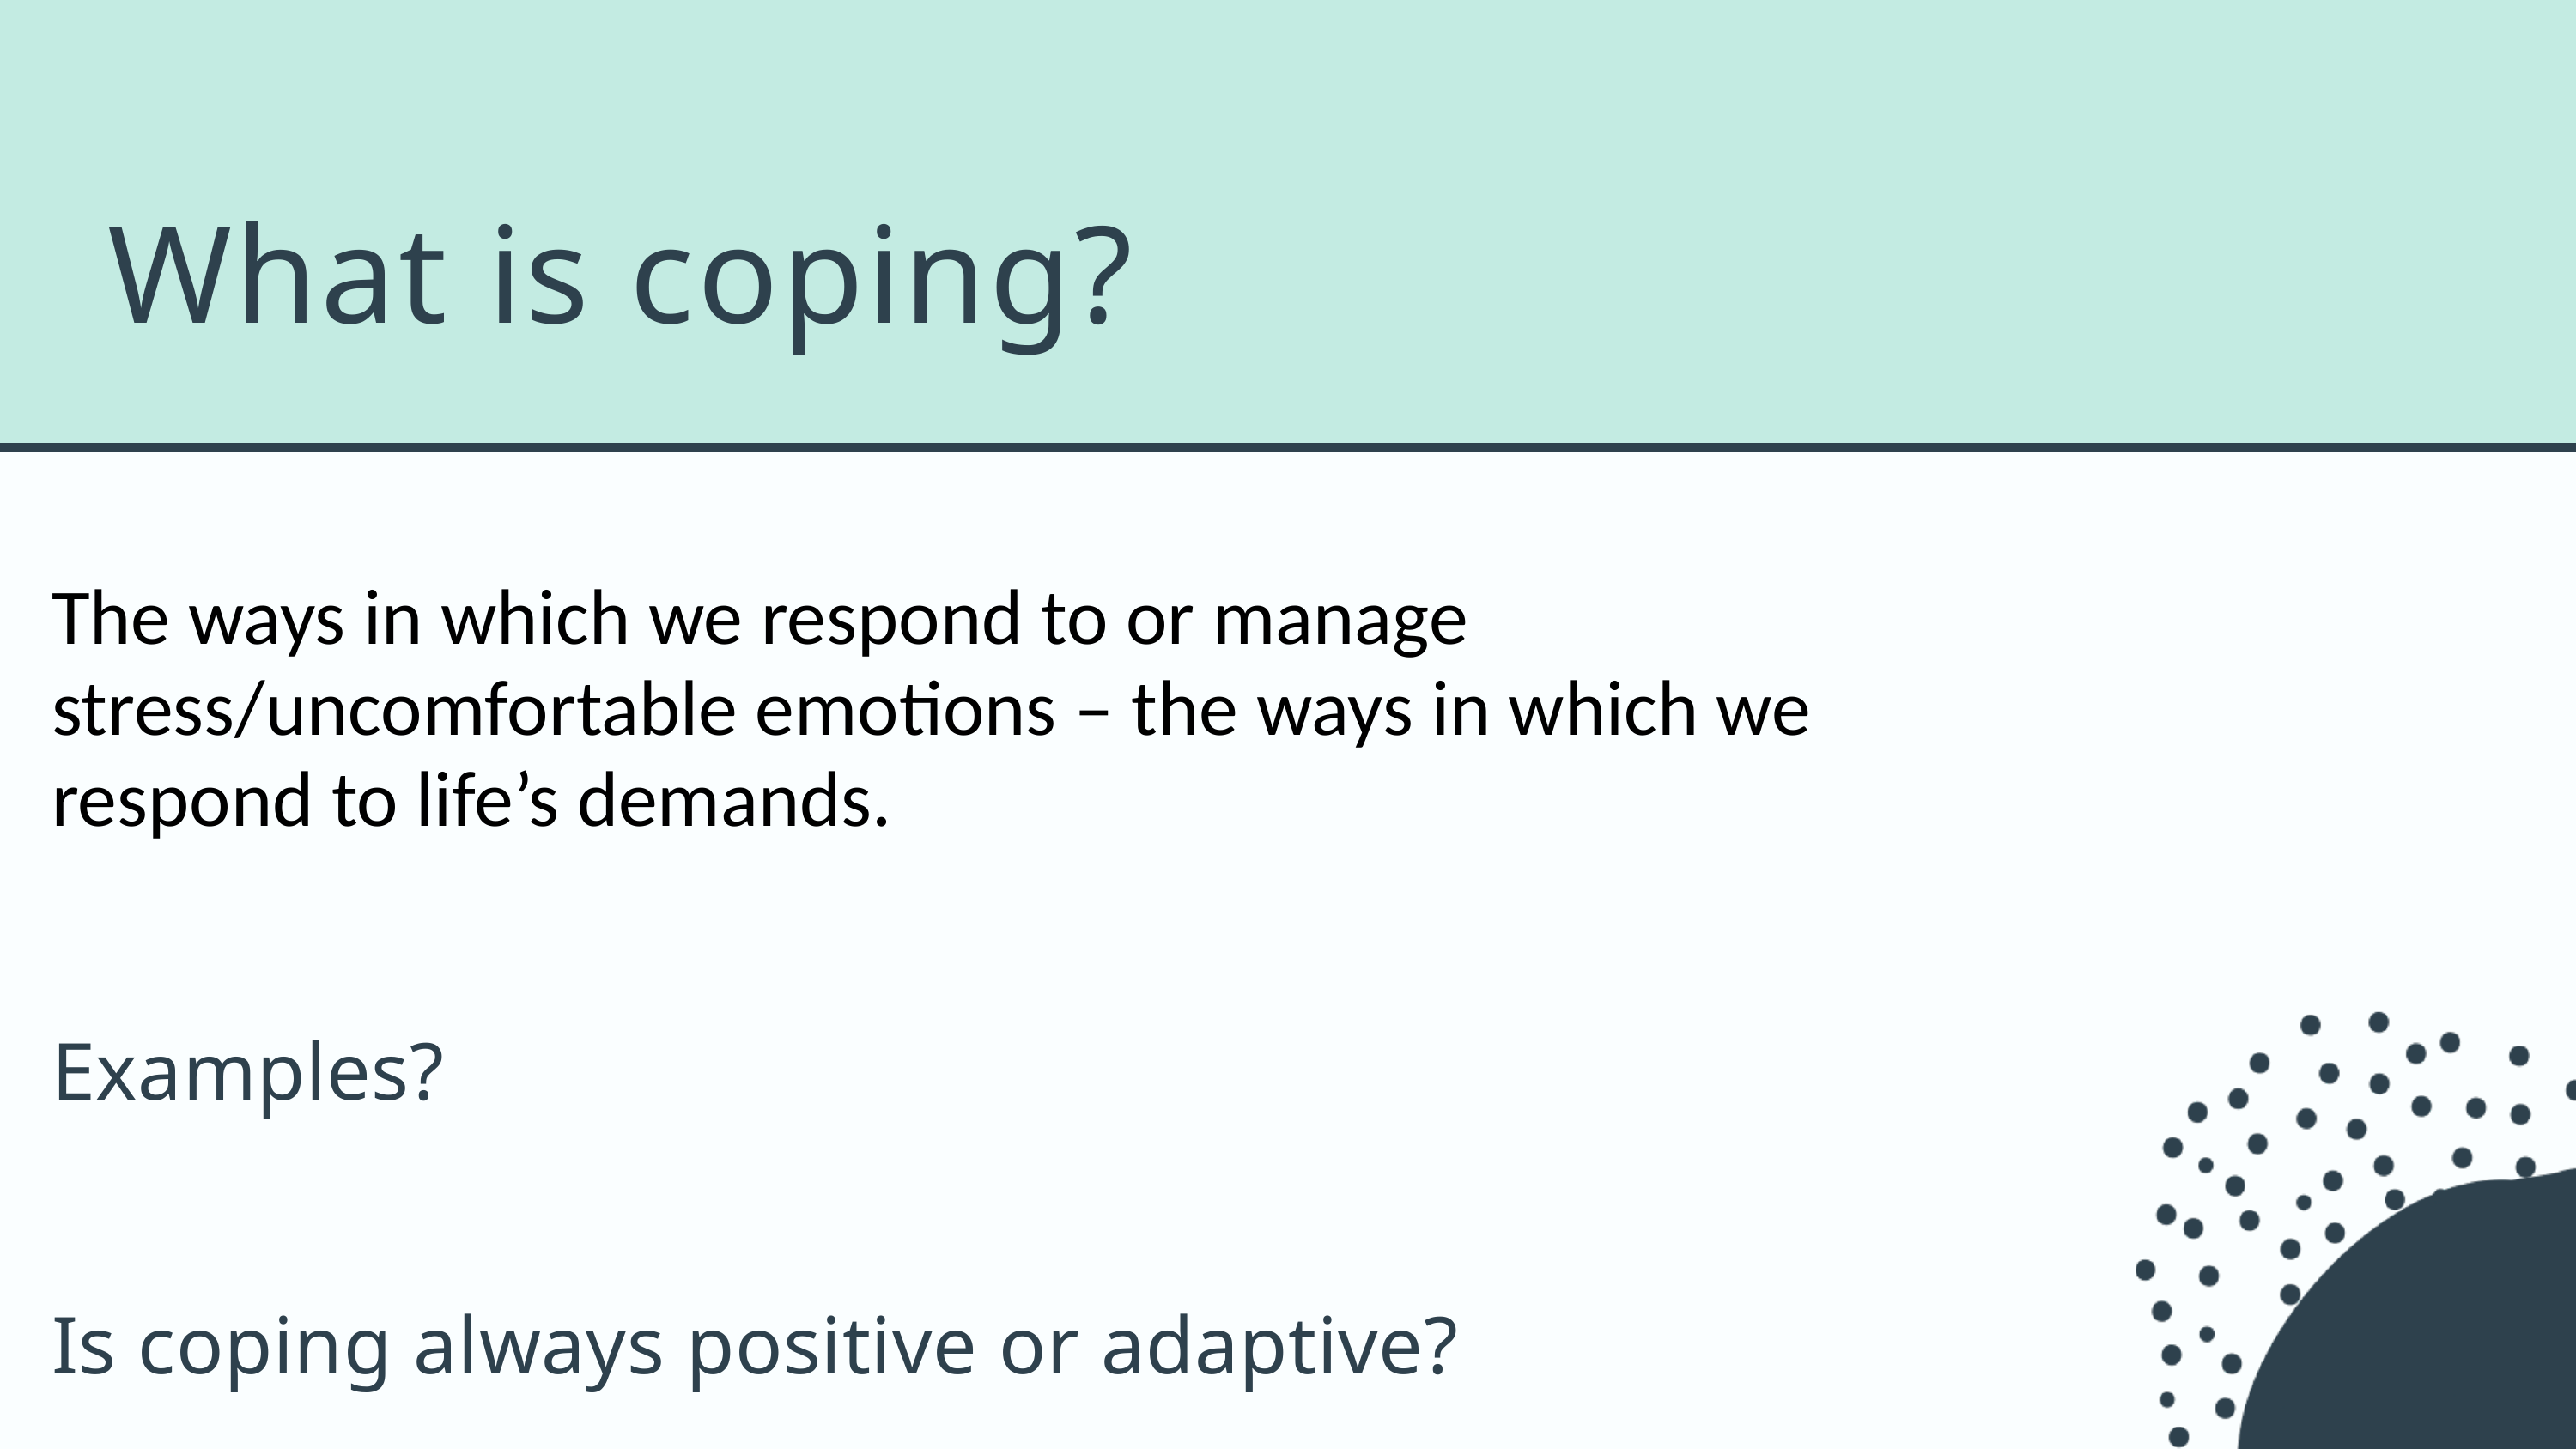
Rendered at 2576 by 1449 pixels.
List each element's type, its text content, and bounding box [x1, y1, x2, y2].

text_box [0, 442, 2576, 1449]
text_box What is coping? [106, 200, 2285, 350]
picture [2117, 1028, 2576, 1449]
